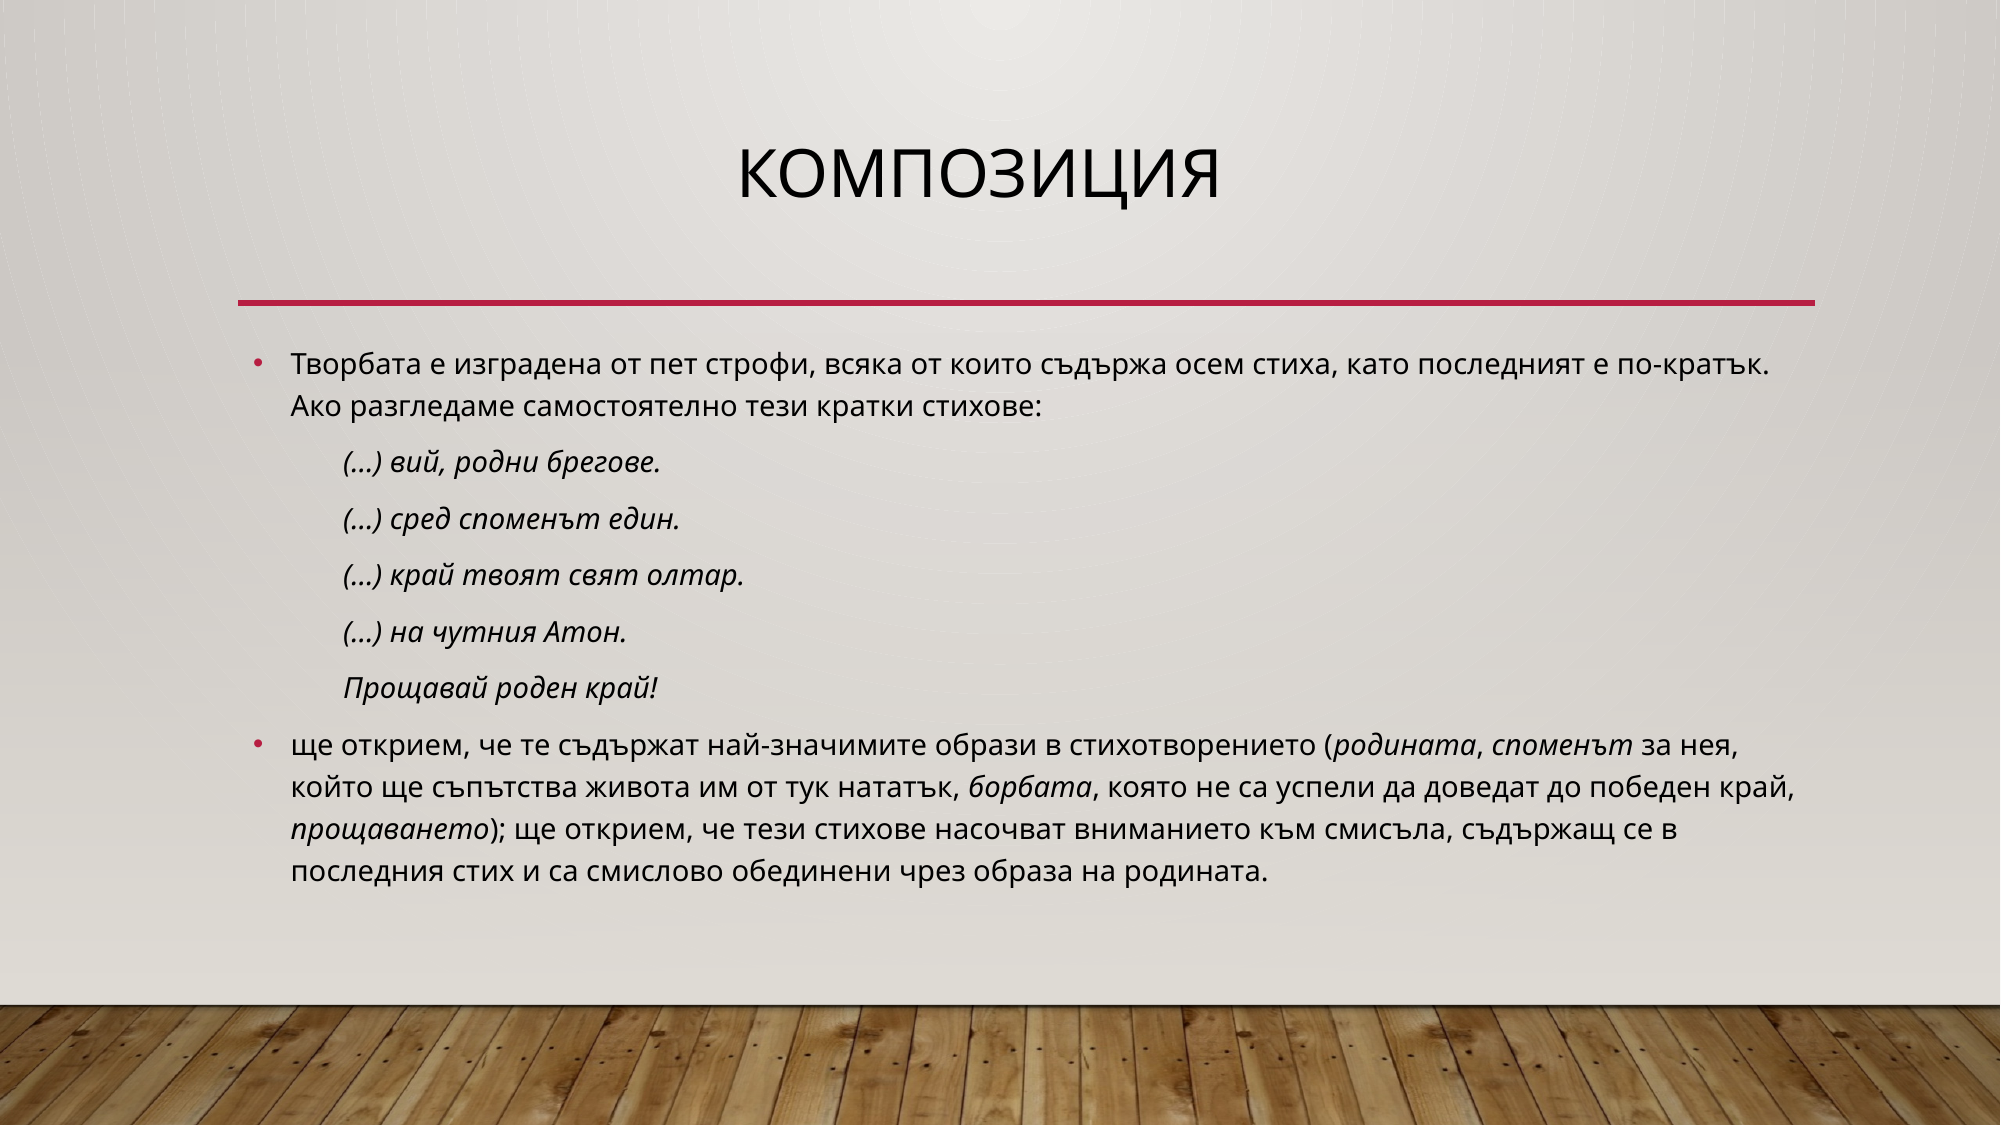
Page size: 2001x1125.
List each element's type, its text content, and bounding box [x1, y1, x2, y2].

picture [0, 1005, 2000, 1125]
title композиция [238, 131, 1814, 305]
list Творбата е изградена от пет строфи, всяка от които съдържа осем стиха, като последният е по-кратък. Ако разгледаме самостоятелно тези кратки стихове: (…) вий, родни брегове. (…) сред споменът един. (…) край твоят свят олтар. (…) на чутния Атон. Прощавай роден край! ще открием, че те съдържат най-значимите образи в стихотворението (родината, споменът за нея, който ще съпътства живота им от тук нататък, борбата, която не са успели да доведат до победен край, прощаването); ще открием, че тези стихове насочват вниманието към смисъла, съдържащ се в последния стих и са смислово обединени чрез образа на родината. [238, 330, 1814, 897]
